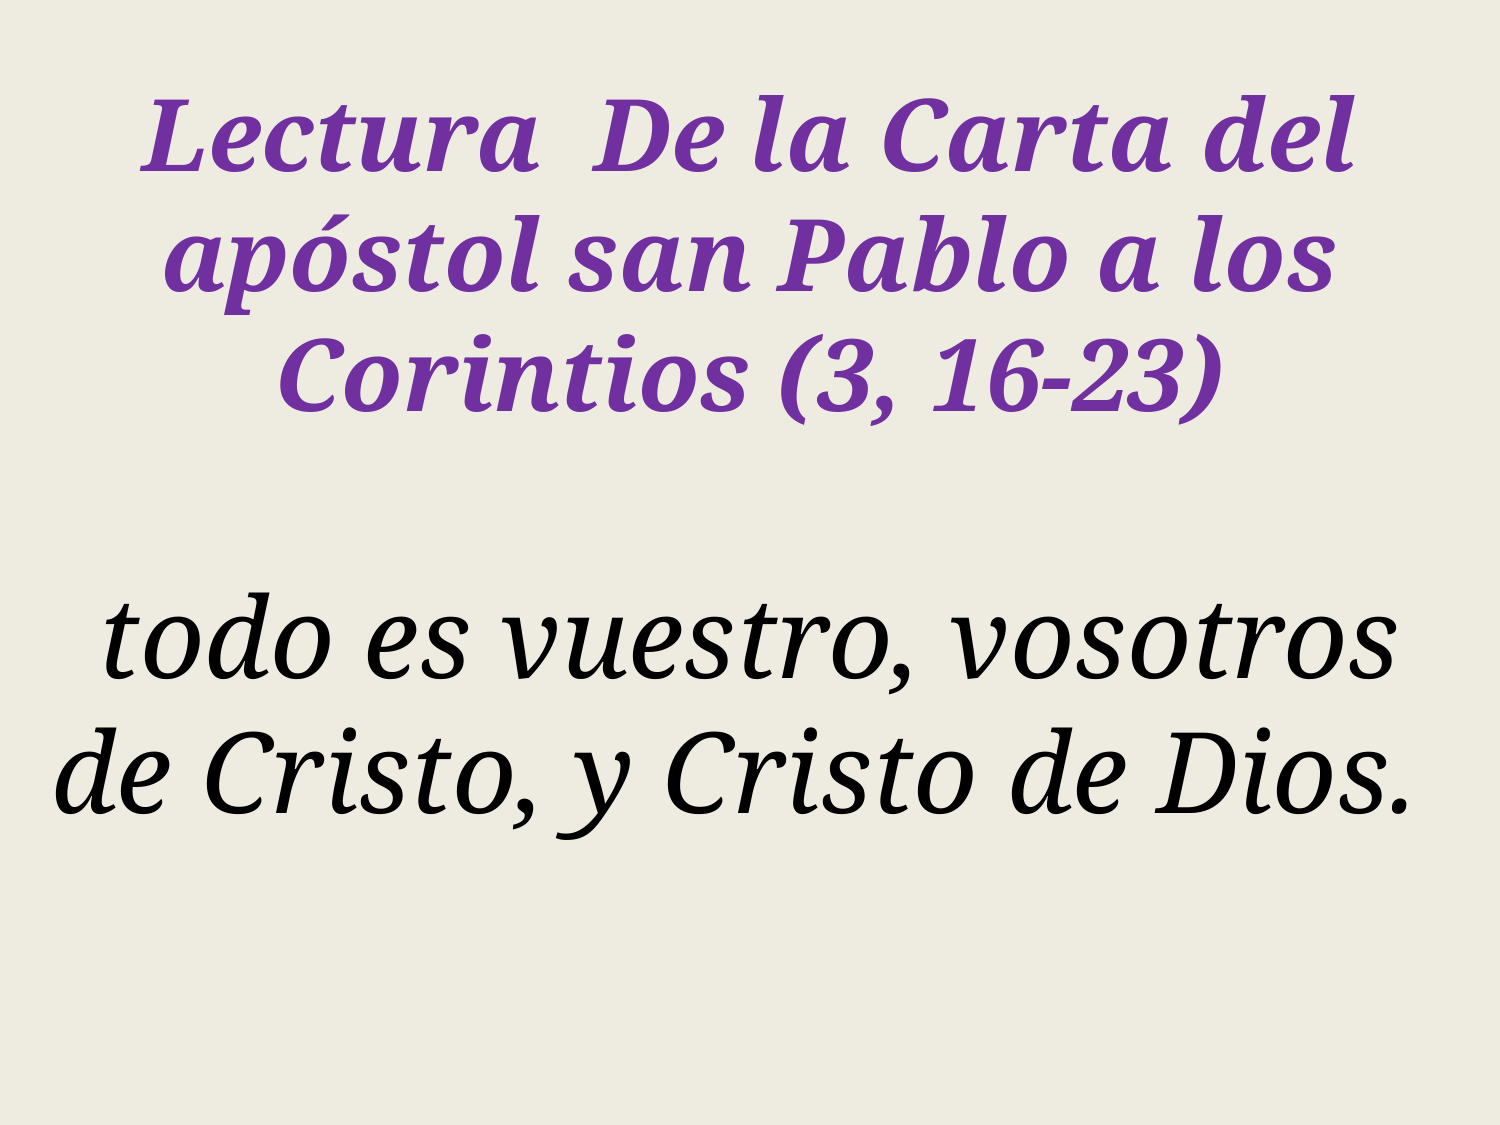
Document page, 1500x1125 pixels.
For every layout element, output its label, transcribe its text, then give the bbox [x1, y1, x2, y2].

text_box Lectura De la Carta del apóstol san Pablo a los Corintios (3, 16-23) todo es vuestro, vosotros de Cristo, y Cristo de Dios. [35, 63, 1465, 844]
